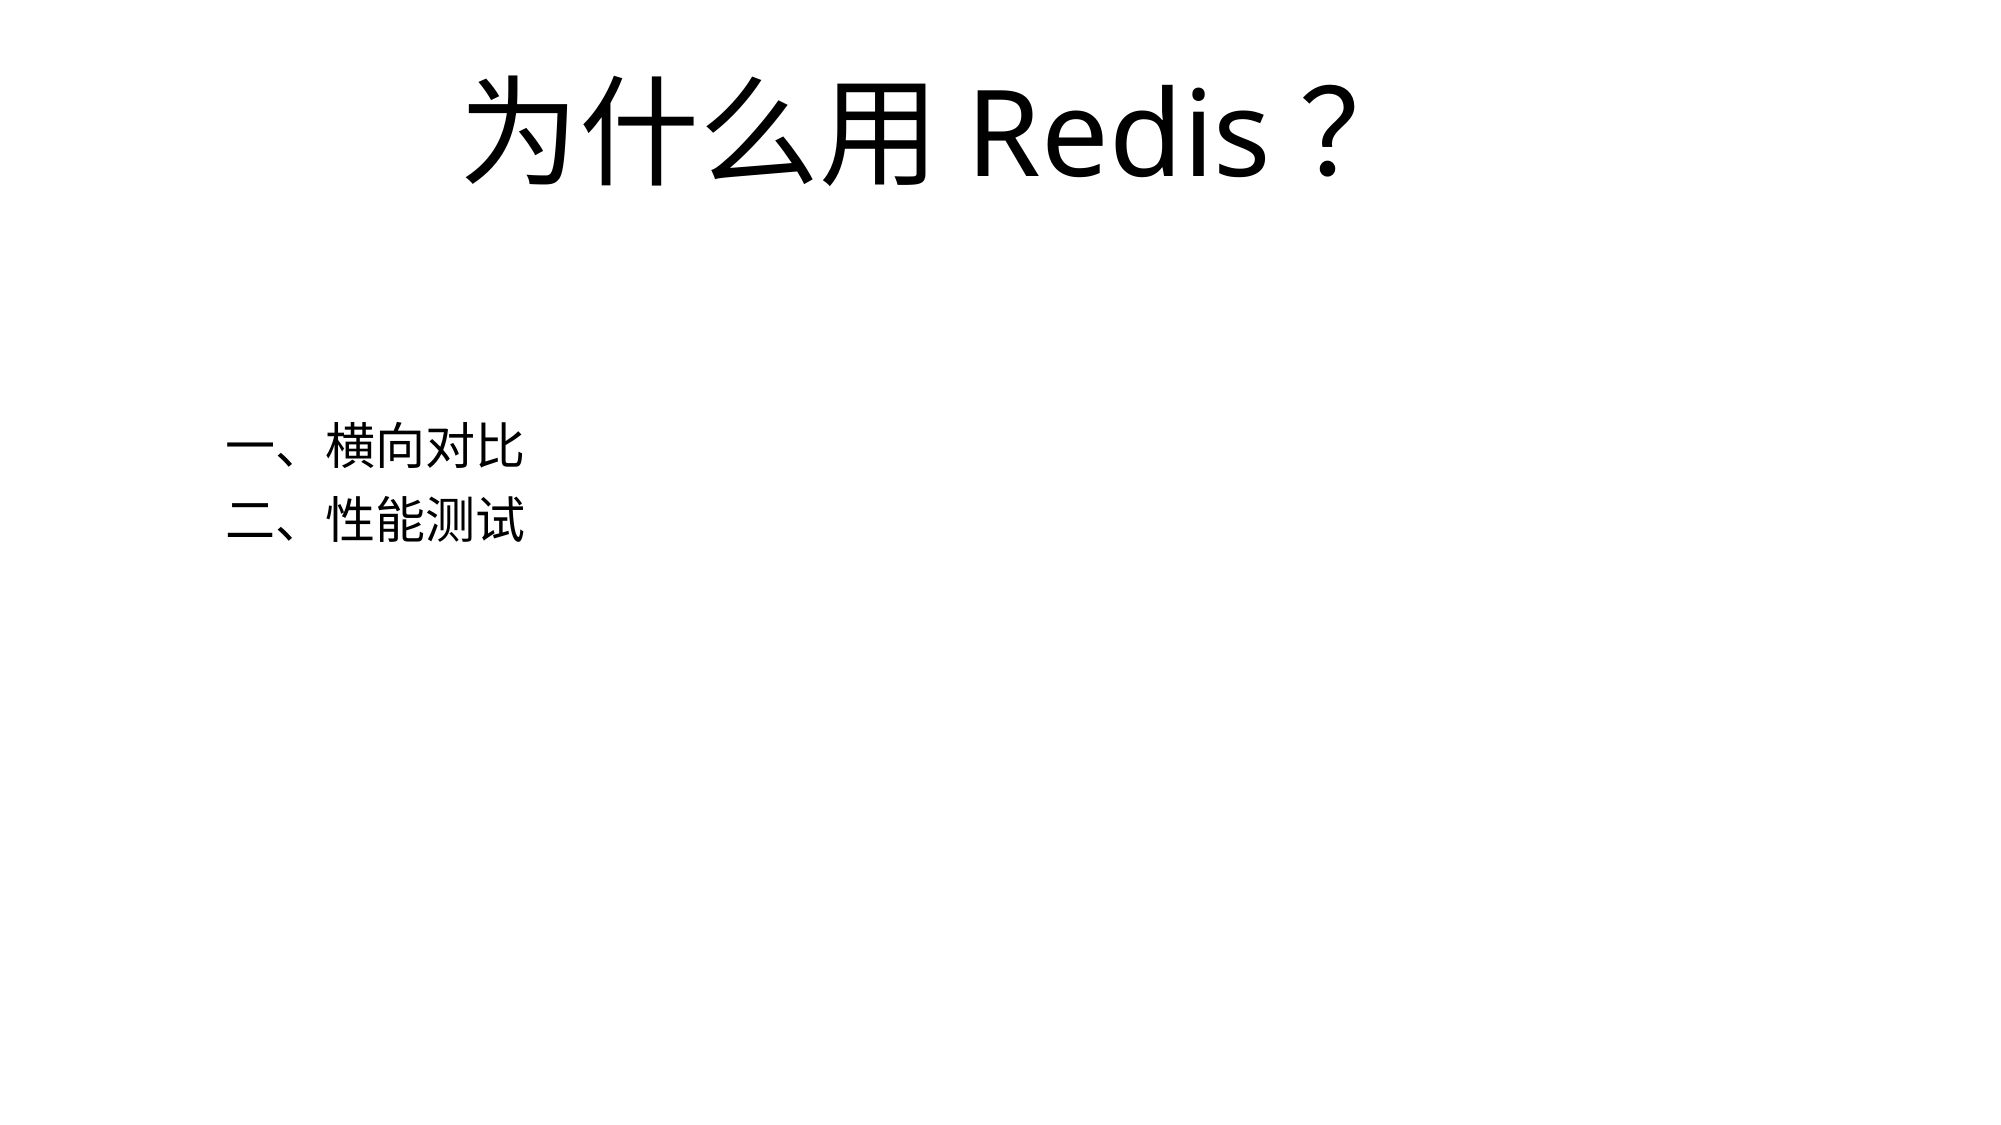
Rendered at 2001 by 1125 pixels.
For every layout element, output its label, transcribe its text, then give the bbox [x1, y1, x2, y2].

list 一、横向对比 二、性能测试 [210, 413, 1710, 559]
title 为什么用Redis？ [189, 65, 1689, 211]
